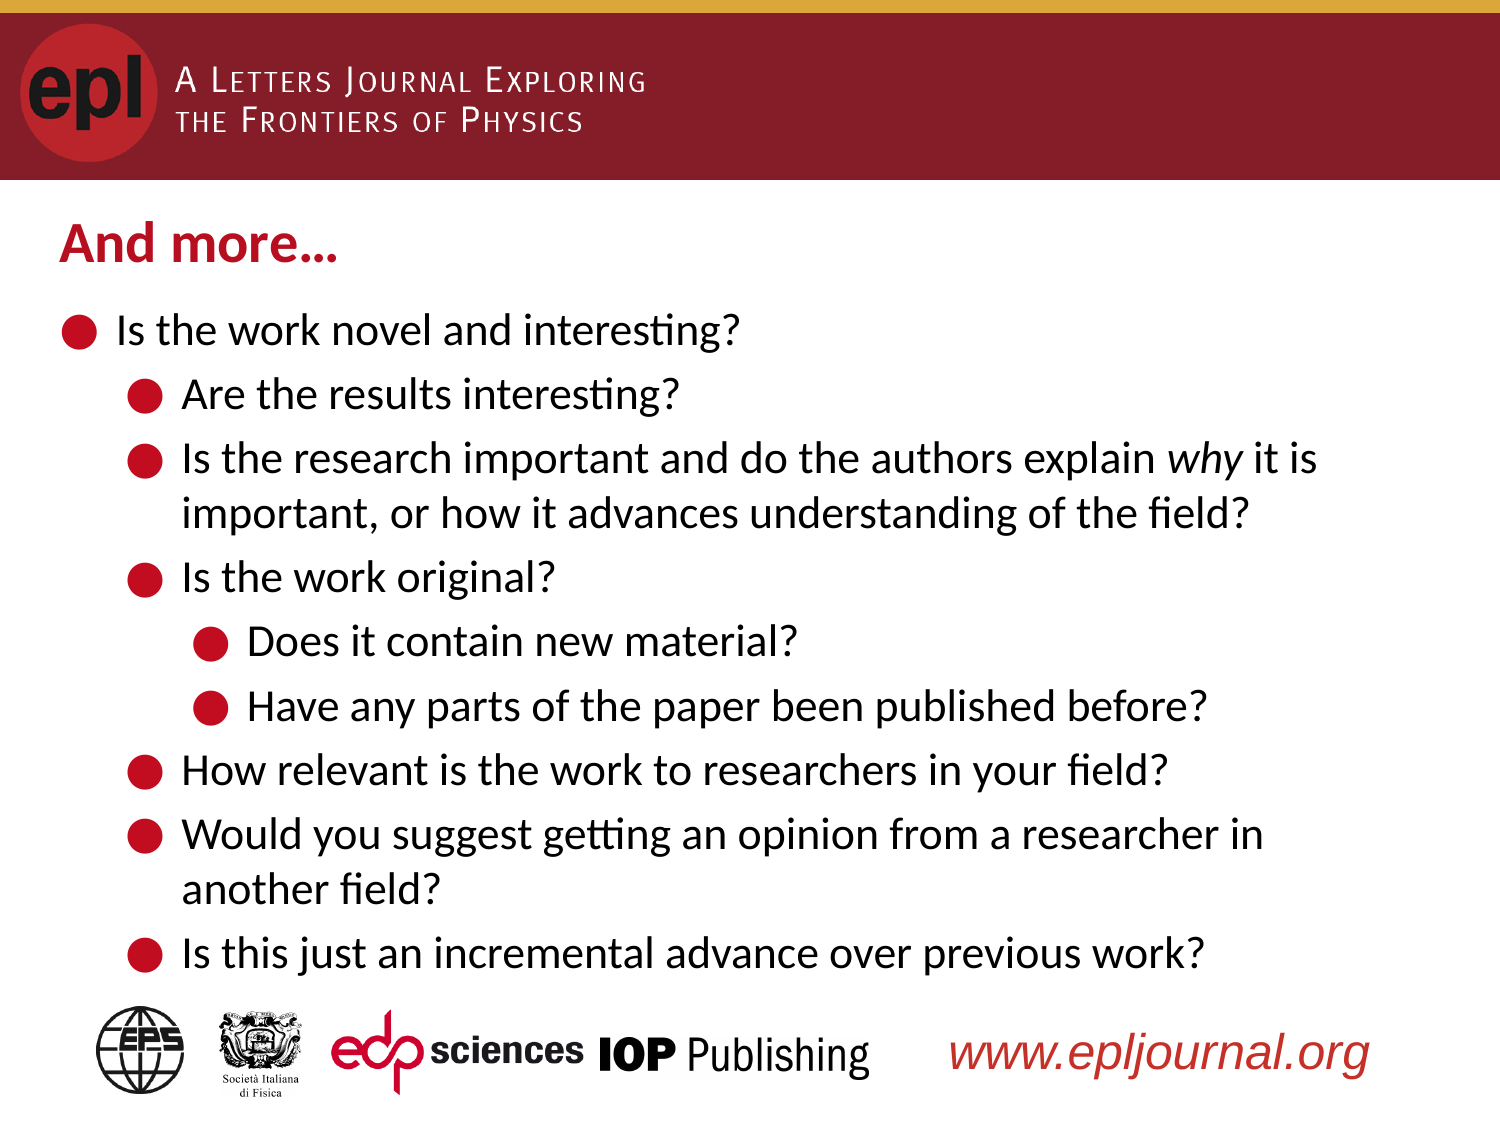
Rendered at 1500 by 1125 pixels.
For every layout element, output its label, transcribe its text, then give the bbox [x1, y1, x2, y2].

picture [96, 1012, 184, 1094]
picture [219, 1012, 302, 1100]
picture [0, 0, 1500, 180]
picture [324, 1012, 590, 1101]
picture [600, 1037, 869, 1080]
text_box And more… [44, 196, 1348, 304]
text_box Is the work novel and interesting? Are the results interesting? Is the research important and do the authors explain why it is important, or how it advances understanding of the field? Is the work original? Does it contain new material? Have any parts of the paper been published before? How relevant is the work to researchers in your field? Would you suggest getting an opinion from a researcher in another field? Is this just an incremental advance over previous work? [44, 304, 1348, 1012]
